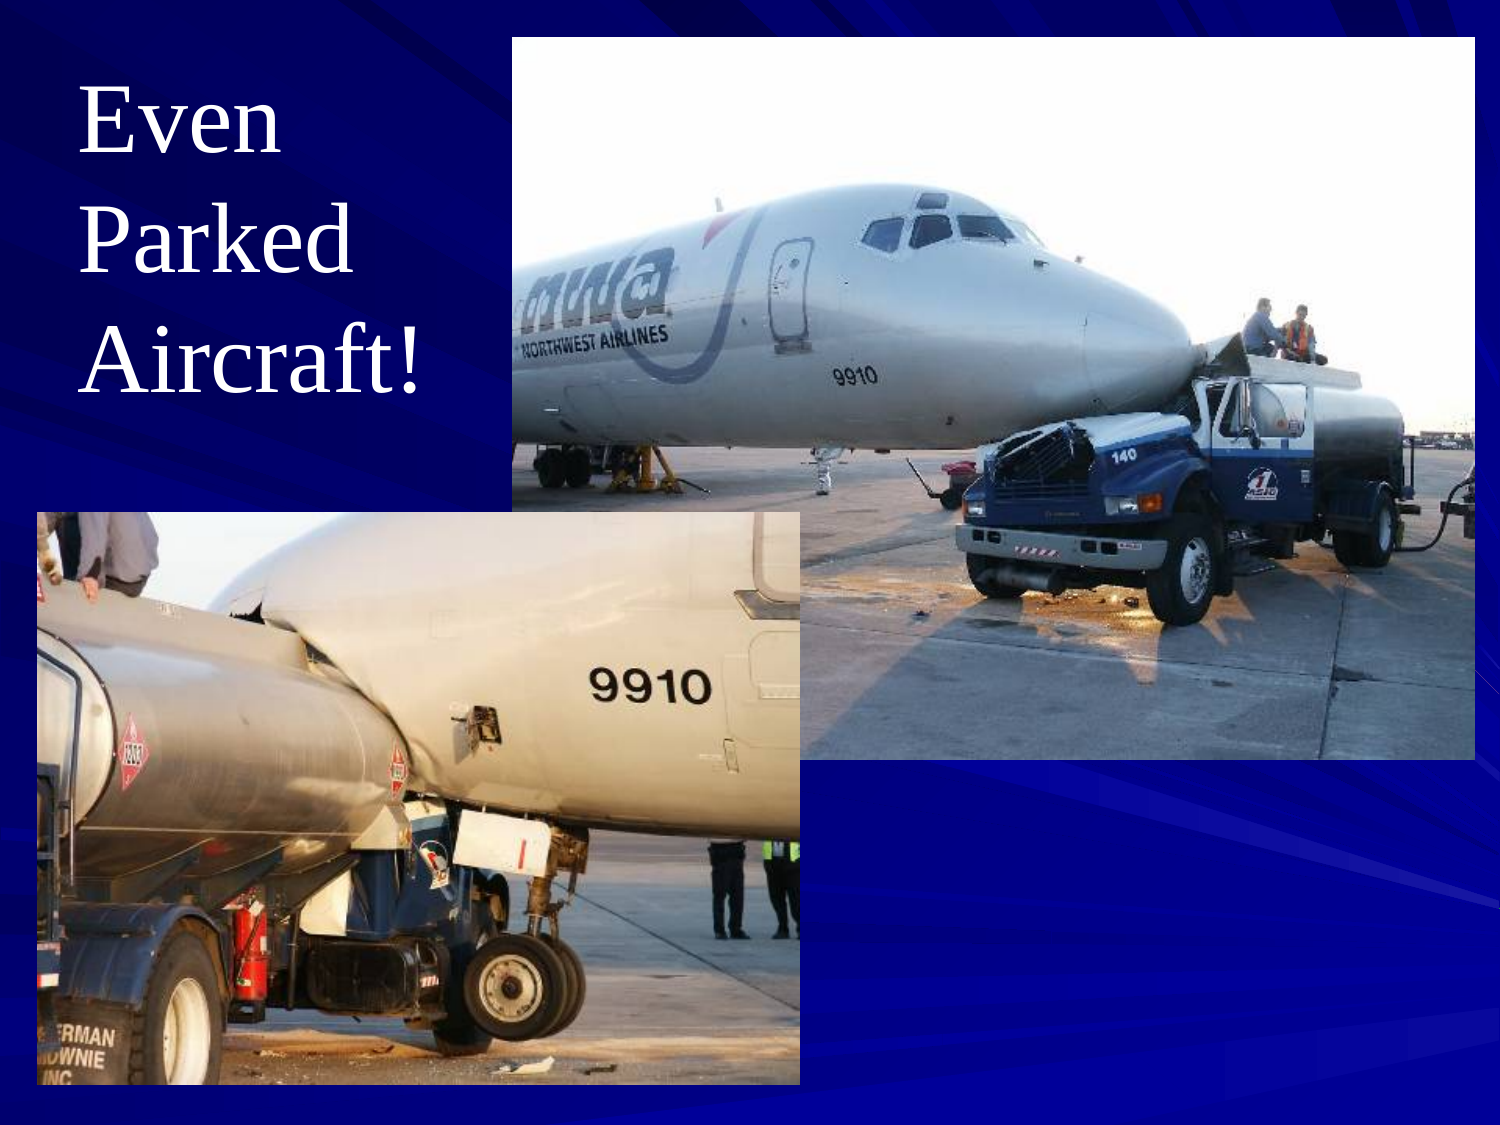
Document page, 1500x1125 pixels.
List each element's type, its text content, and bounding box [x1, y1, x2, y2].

text_box Even Parked Aircraft! [62, 44, 463, 420]
picture [37, 37, 1475, 1085]
